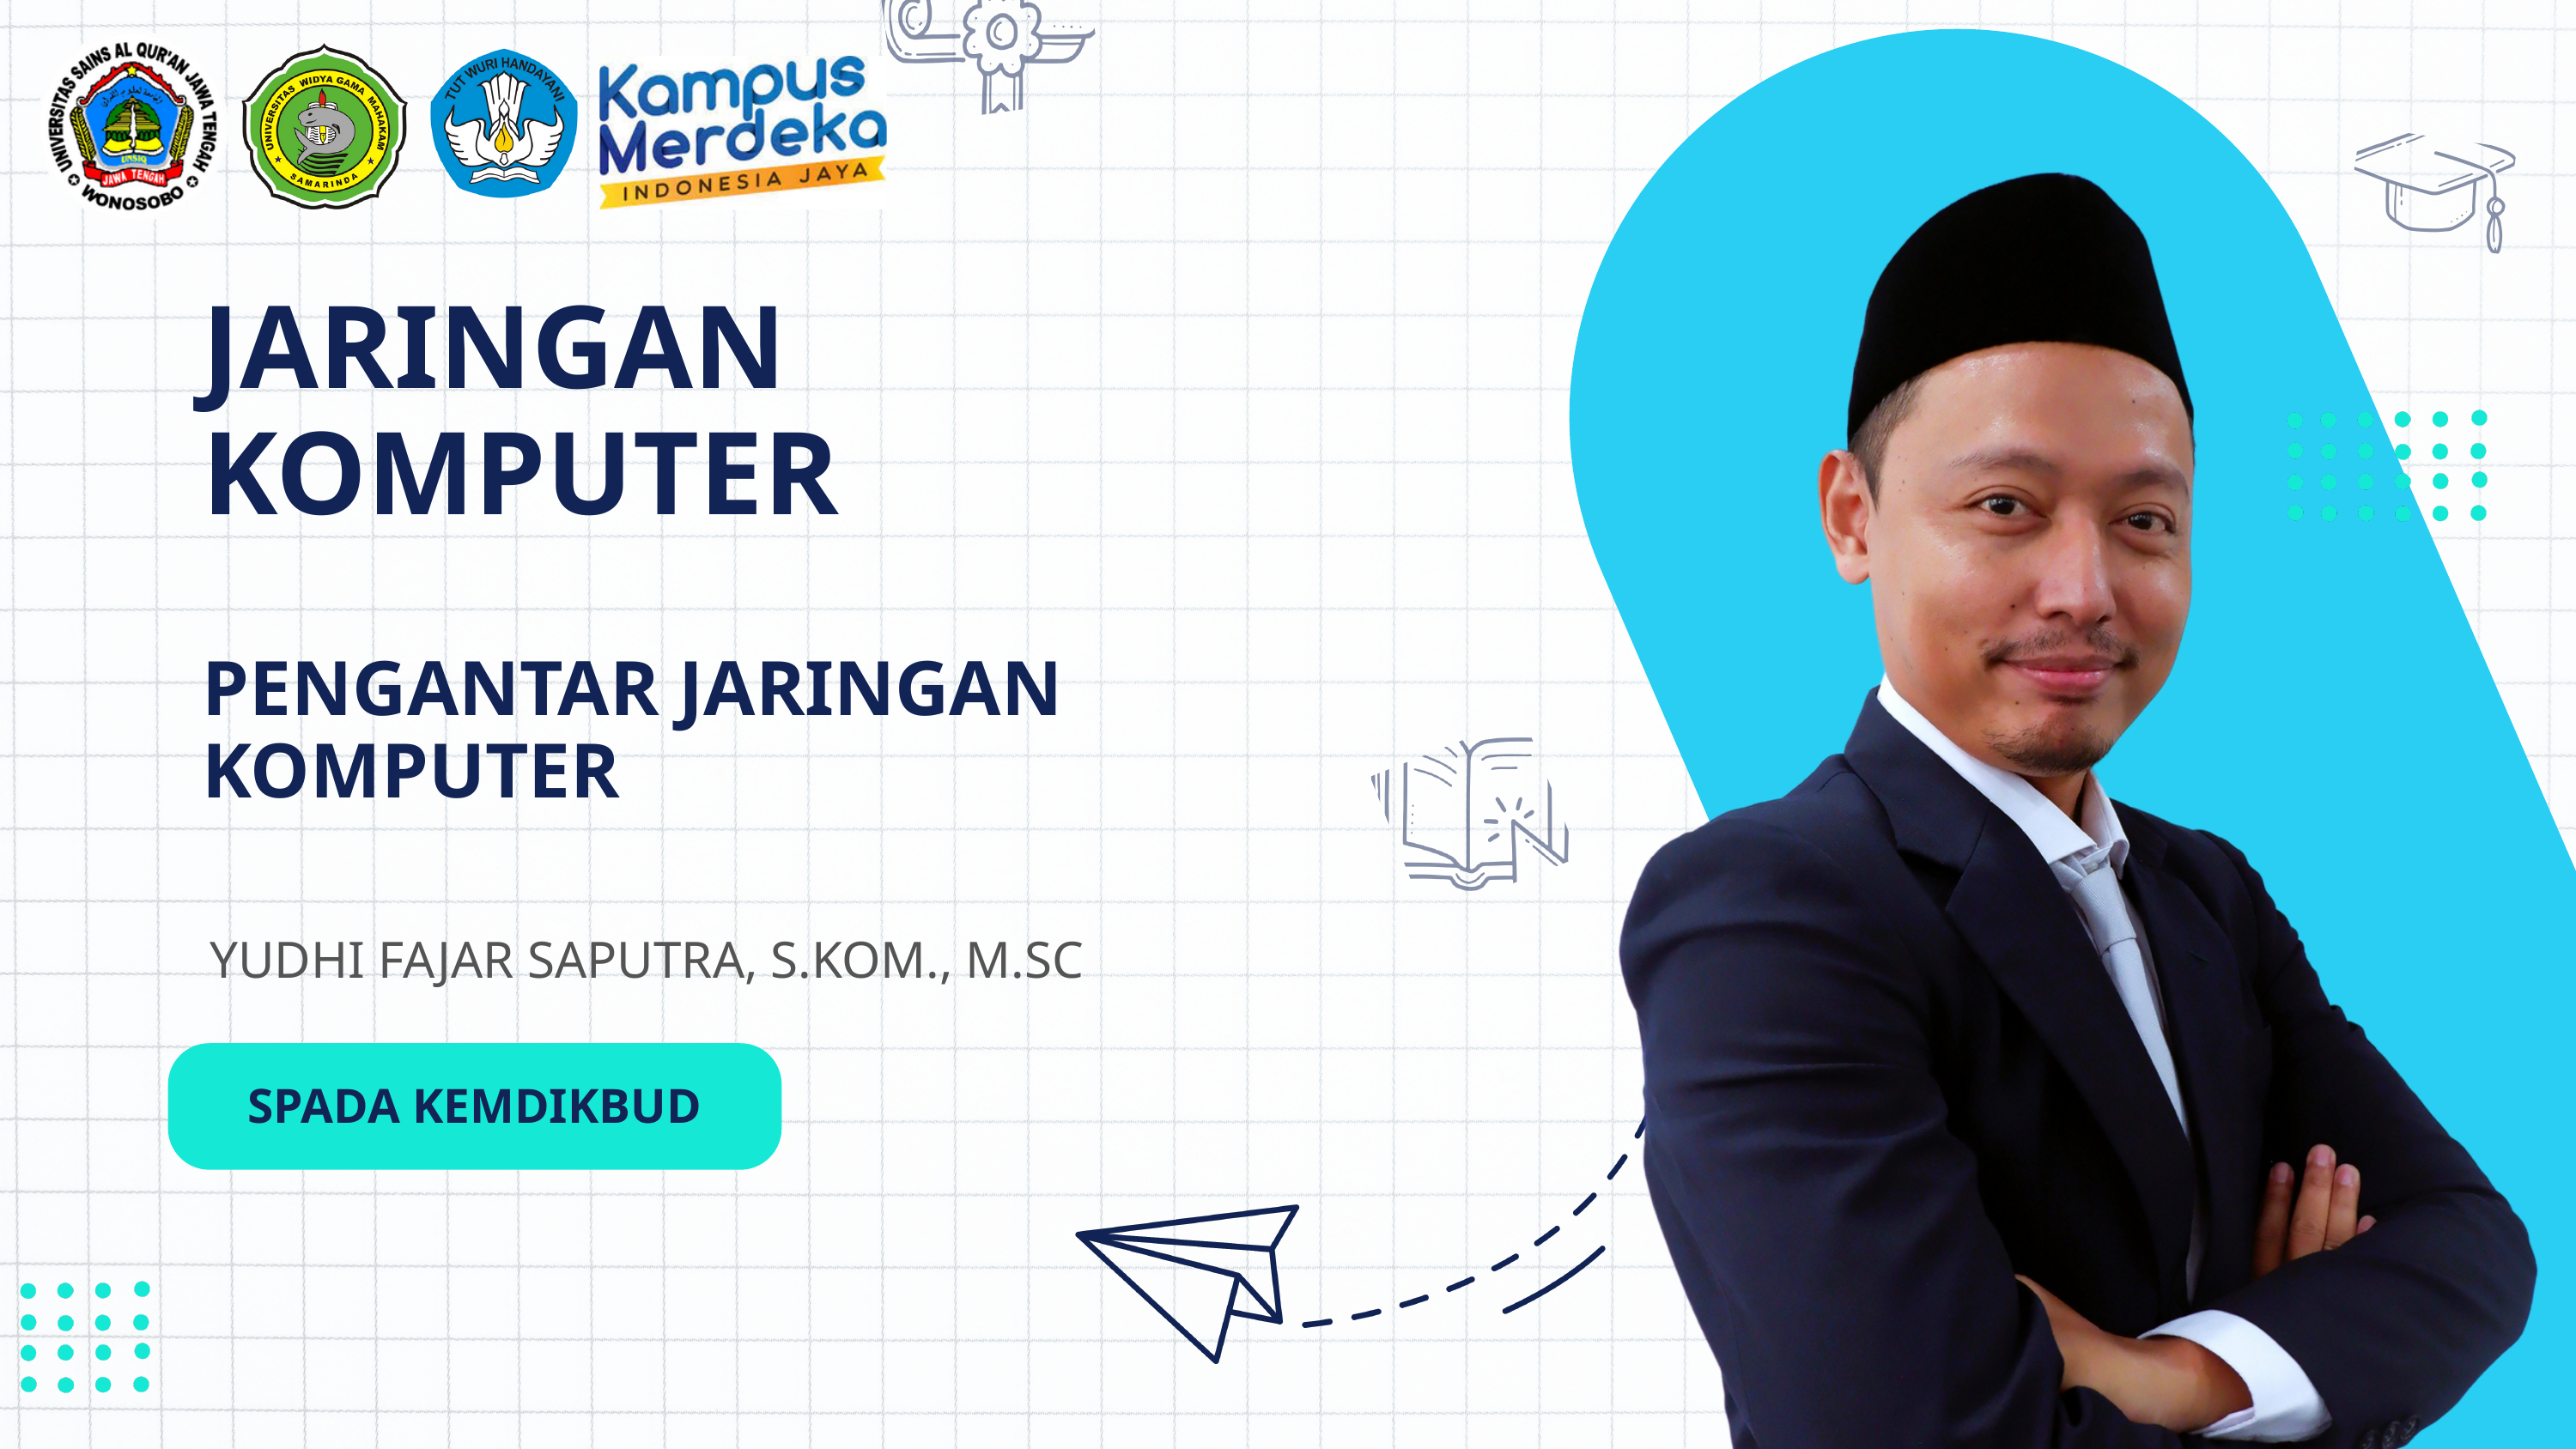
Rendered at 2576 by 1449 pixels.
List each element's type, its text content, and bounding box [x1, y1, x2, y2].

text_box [1555, 0, 2576, 1449]
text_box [36, 30, 887, 222]
text_box [1075, 1074, 1195, 1364]
text_box [881, 0, 1104, 126]
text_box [167, 1042, 782, 1170]
text_box [0, 1280, 151, 1394]
text_box YUDHI FAJAR SAPUTRA, S.KOM., M.SC [210, 933, 1195, 989]
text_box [1201, 587, 1550, 1364]
text_box JARINGAN KOMPUTER PENGANTAR JARINGAN KOMPUTER [202, 285, 1362, 813]
text_box [0, 0, 1552, 1449]
